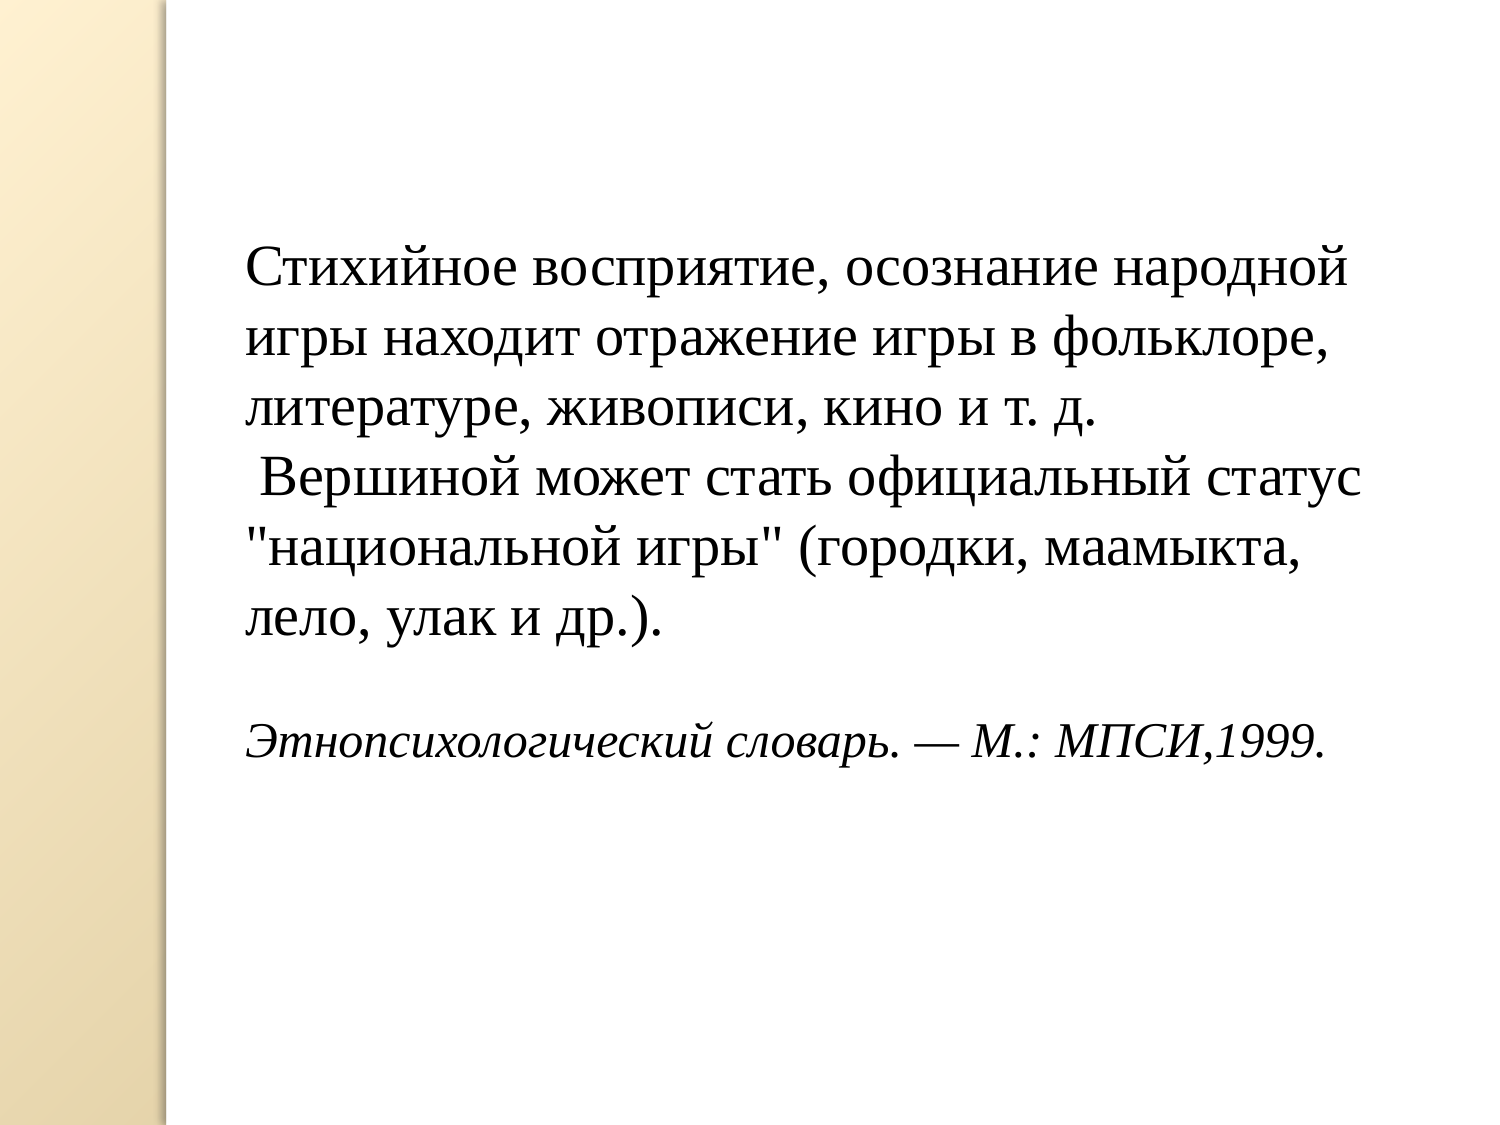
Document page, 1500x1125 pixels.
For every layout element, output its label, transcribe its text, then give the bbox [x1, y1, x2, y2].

text_box Стихийное восприятие, осознание народной игры находит отражение игры в фольклоре, литературе, живописи, кино и т. д. Вершиной может стать официальный статус "национальной игры" (городки, маамыкта, лело, улак и др.). Этнопсихологический словарь. — М.: МПСИ,1999. [230, 219, 1412, 775]
